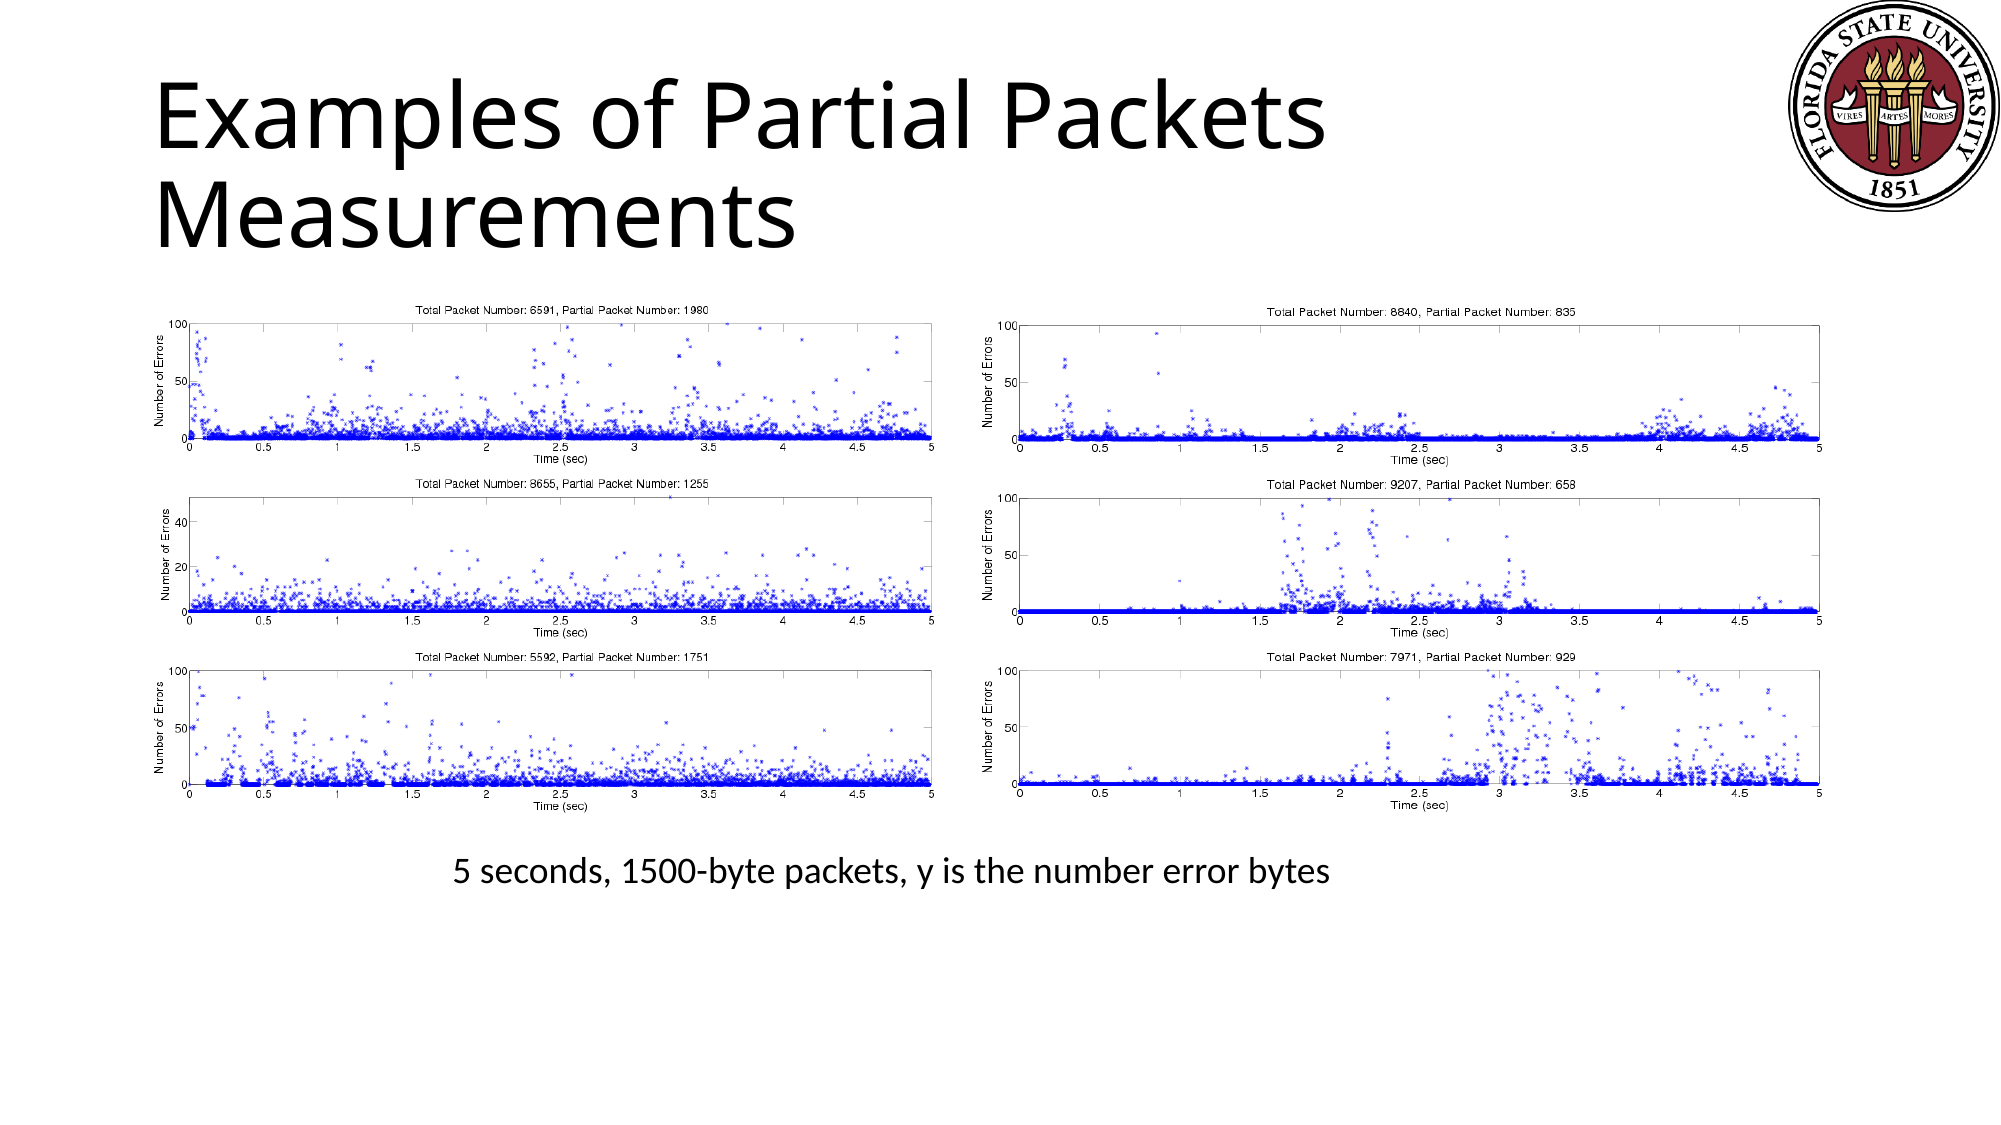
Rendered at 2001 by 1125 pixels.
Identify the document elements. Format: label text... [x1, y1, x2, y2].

picture [975, 299, 1838, 817]
picture [1788, 0, 2000, 212]
text_box 5 seconds, 1500-byte packets, y is the number error bytes [437, 838, 1347, 899]
title Examples of Partial Packets Measurements [137, 59, 1863, 278]
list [137, 299, 947, 817]
